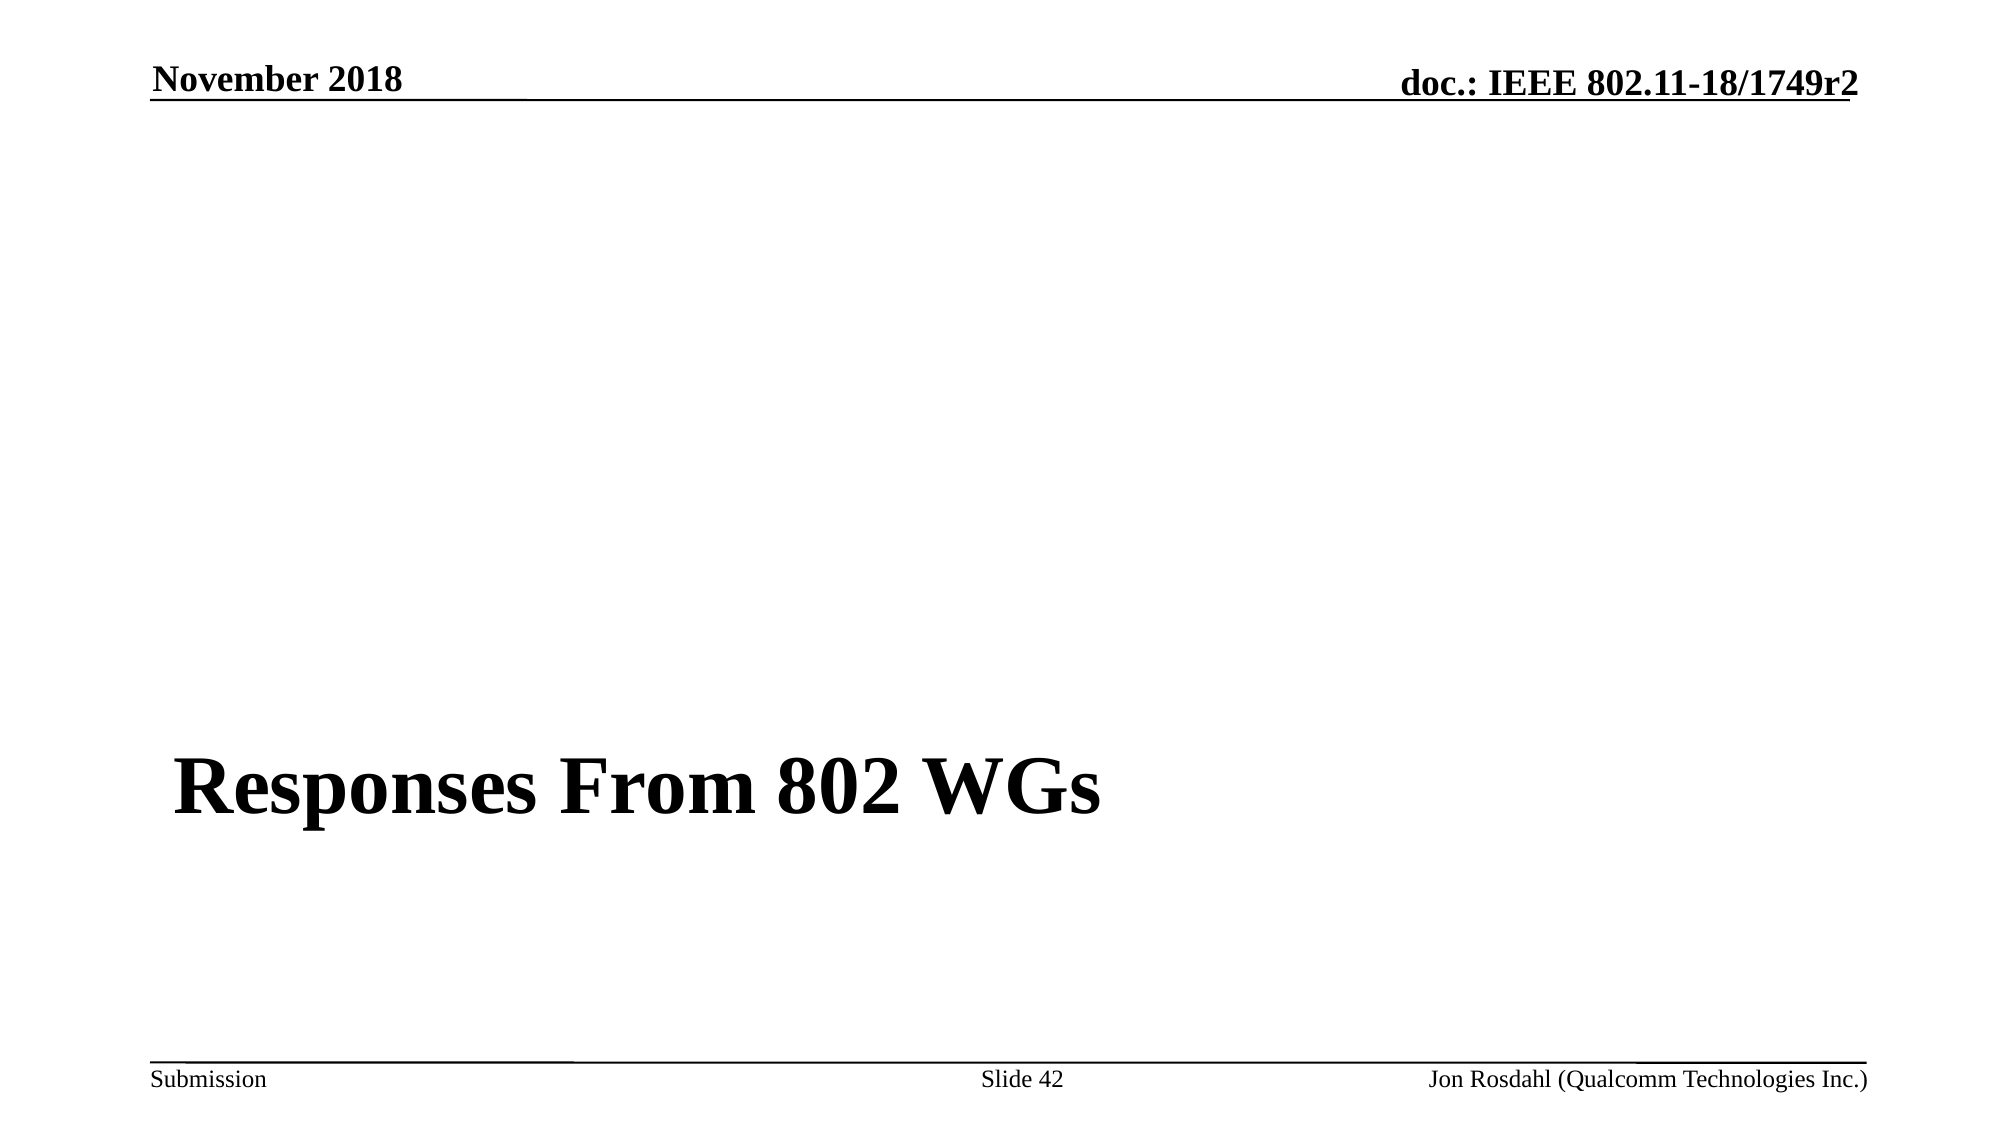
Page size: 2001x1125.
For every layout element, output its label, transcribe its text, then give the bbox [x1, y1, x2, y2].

slide_number Slide 42 [950, 1061, 1095, 1125]
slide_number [152, 54, 563, 100]
footer Jon Rosdahl (Qualcomm Technologies Inc.) [1171, 1061, 1869, 1093]
title Responses From 802 WGs [157, 722, 1859, 947]
